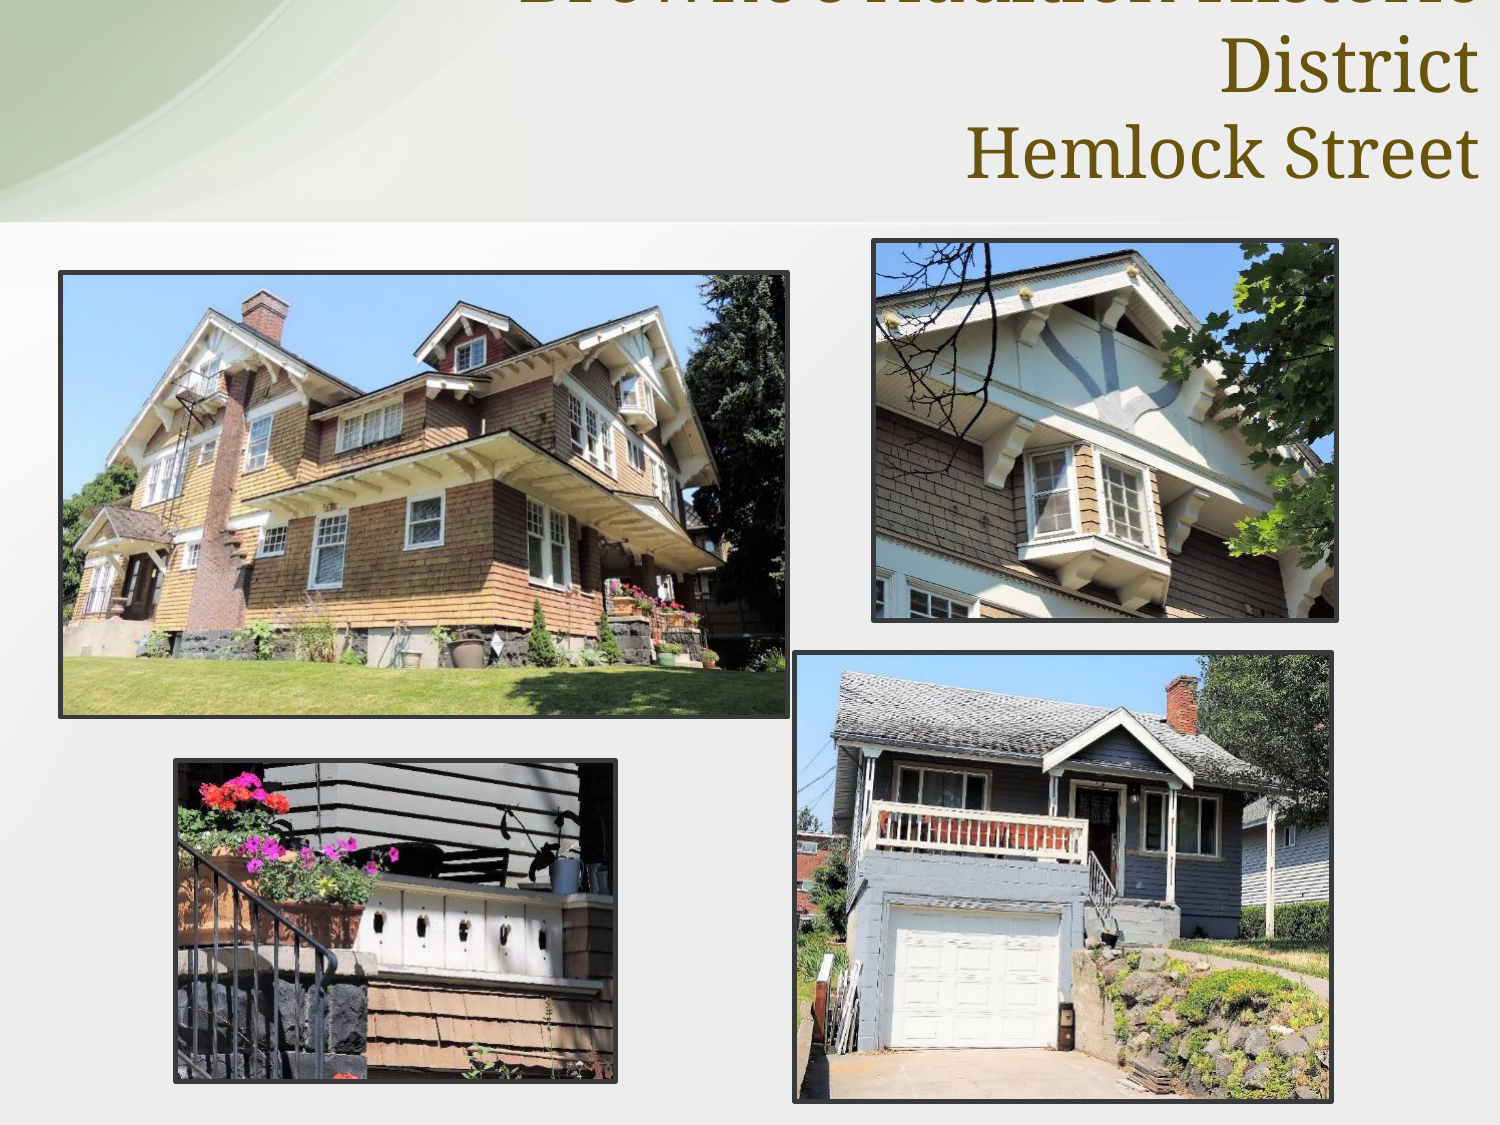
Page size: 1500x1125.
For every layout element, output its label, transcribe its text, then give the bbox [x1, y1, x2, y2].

title Browne’s Addition Historic District Hemlock Street [395, 0, 1496, 200]
picture [0, 0, 1500, 1125]
